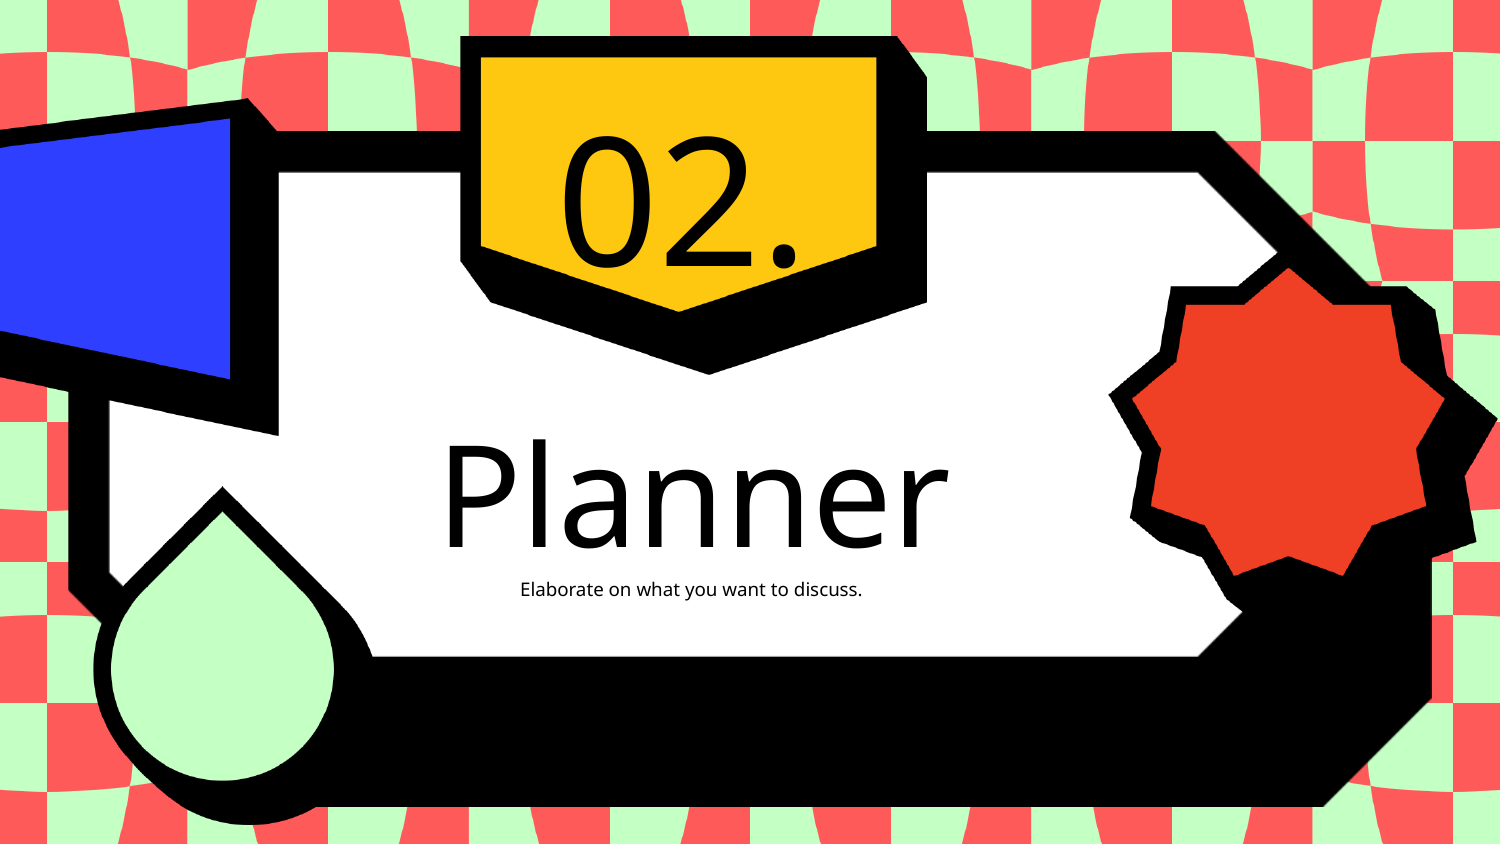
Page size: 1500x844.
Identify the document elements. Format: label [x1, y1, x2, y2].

text_box [0, 0, 1500, 844]
